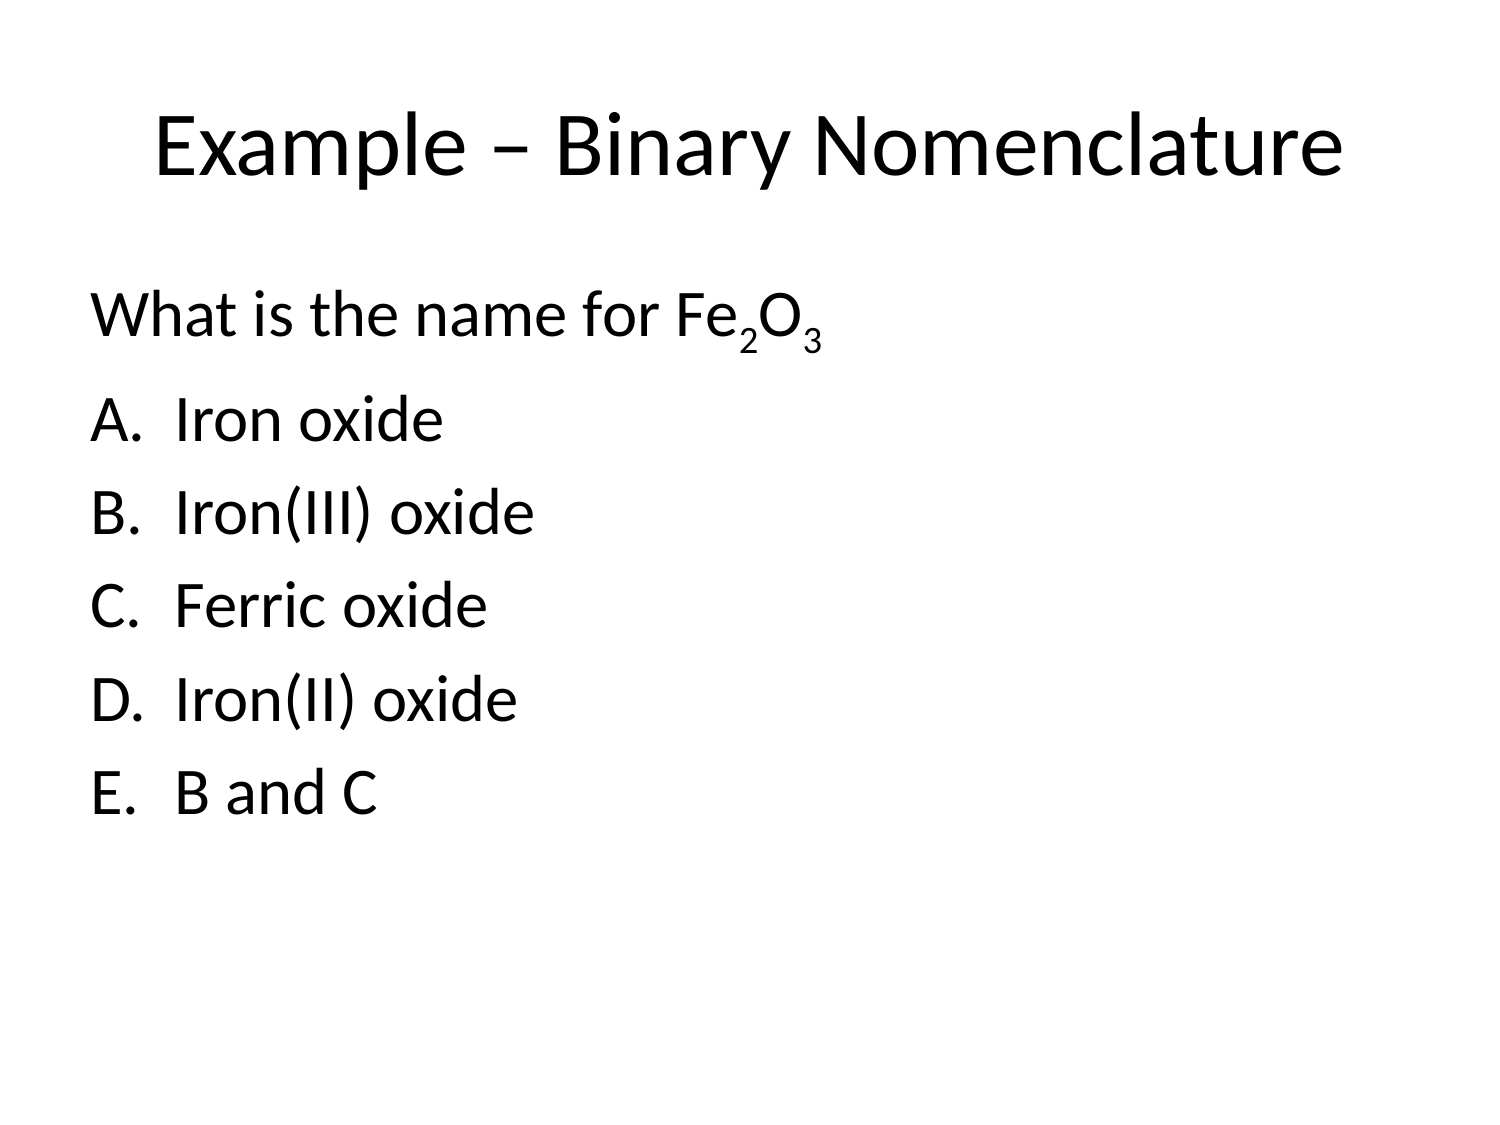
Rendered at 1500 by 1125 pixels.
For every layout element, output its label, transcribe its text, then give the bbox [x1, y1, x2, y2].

list What is the name for Fe2O3 Iron oxide Iron(III) oxide Ferric oxide Iron(II) oxide B and C [75, 262, 1425, 1005]
title Example – Binary Nomenclature [75, 45, 1425, 233]
